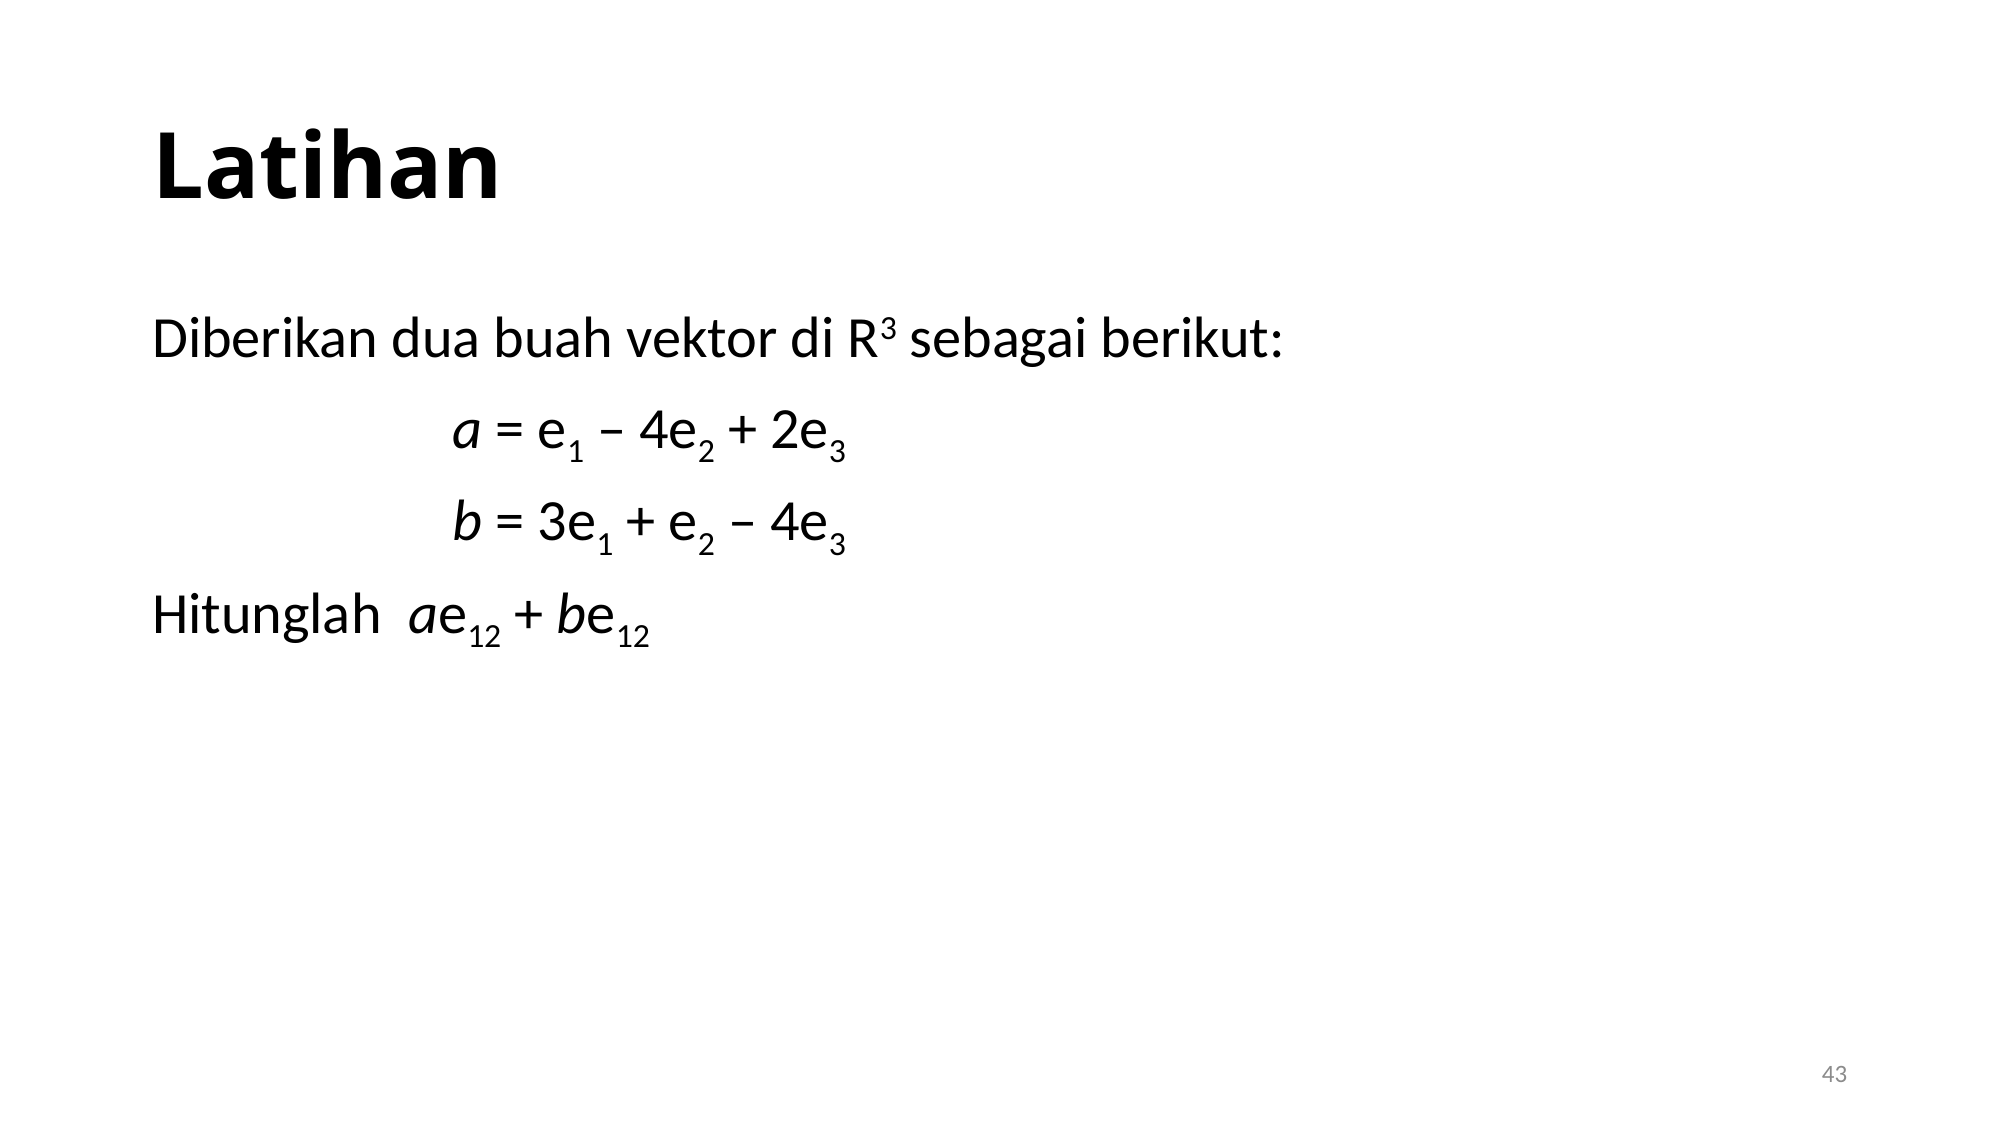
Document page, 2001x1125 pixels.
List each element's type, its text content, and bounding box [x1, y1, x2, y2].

title Latihan [137, 59, 1863, 278]
slide_number 43 [1412, 1042, 1863, 1103]
list Diberikan dua buah vektor di R3 sebagai berikut: a = e1 – 4e2 + 2e3 b = 3e1 + e2 – 4e3 Hitunglah ae12 + be12 [137, 299, 1863, 1014]
